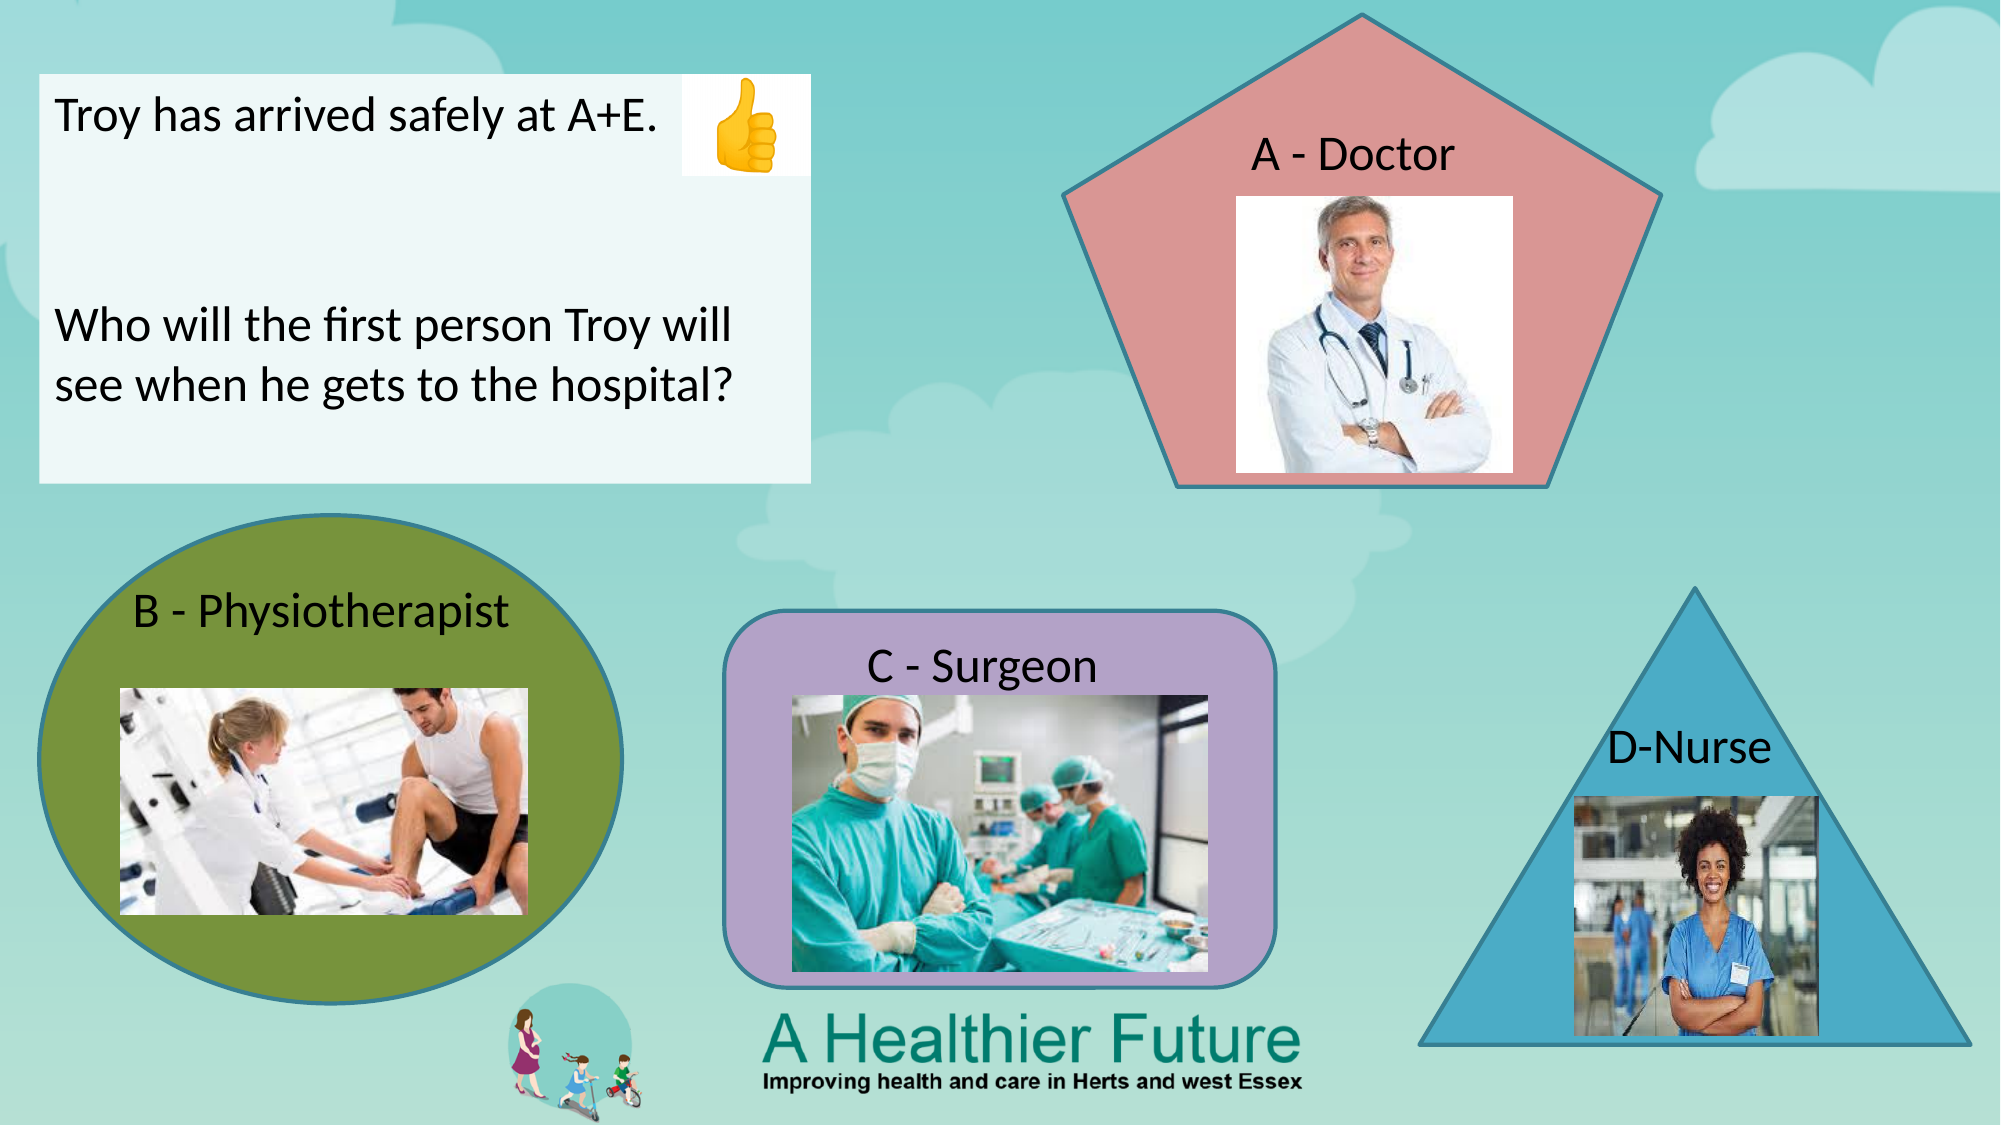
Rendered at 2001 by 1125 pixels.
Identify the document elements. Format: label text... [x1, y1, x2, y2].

text_box [1621, 585, 1769, 706]
text_box B - Physiotherapist [117, 570, 575, 646]
text_box [1417, 781, 1973, 1047]
list Troy has arrived safely at A+E. Who will the first person Troy will see when he gets to the hospital? [39, 74, 811, 484]
text_box [142, 513, 519, 570]
text_box A - Doctor [1236, 112, 1536, 188]
text_box C - Surgeon [852, 625, 1148, 693]
picture [0, 0, 2001, 1125]
text_box D-Nurse [1524, 706, 1856, 781]
text_box [722, 608, 1278, 990]
text_box [37, 590, 625, 1006]
text_box [1060, 12, 1664, 489]
